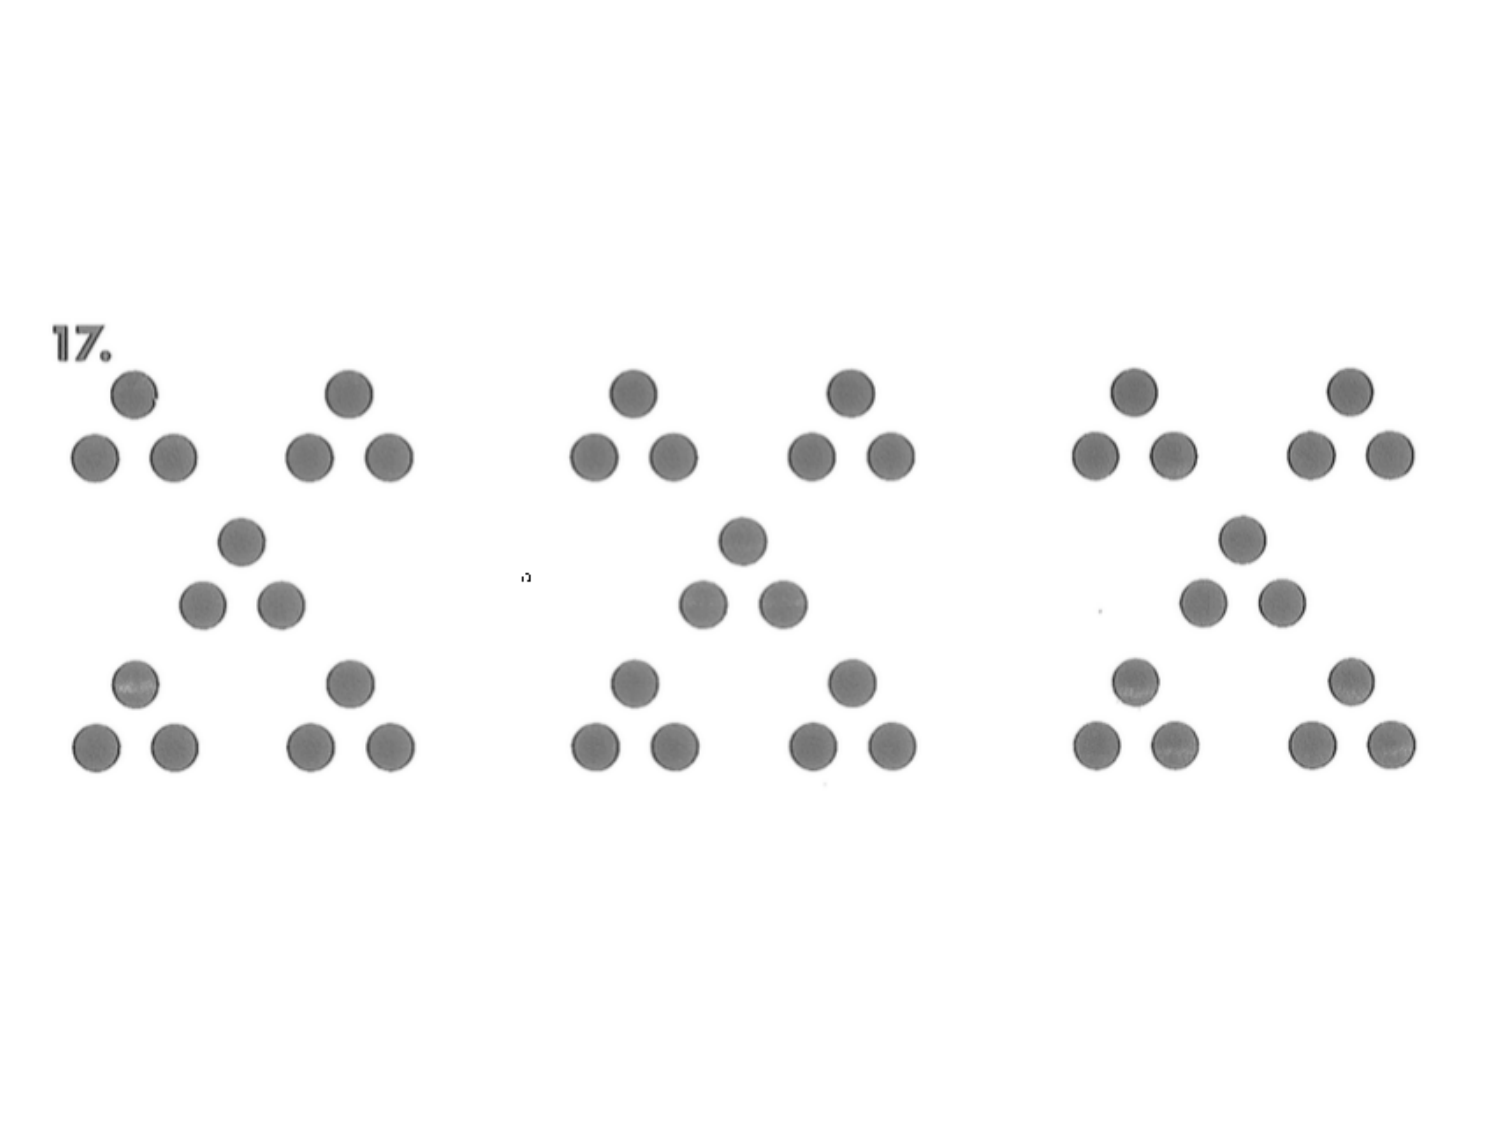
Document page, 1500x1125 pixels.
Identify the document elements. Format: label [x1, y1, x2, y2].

picture [0, 295, 1500, 828]
